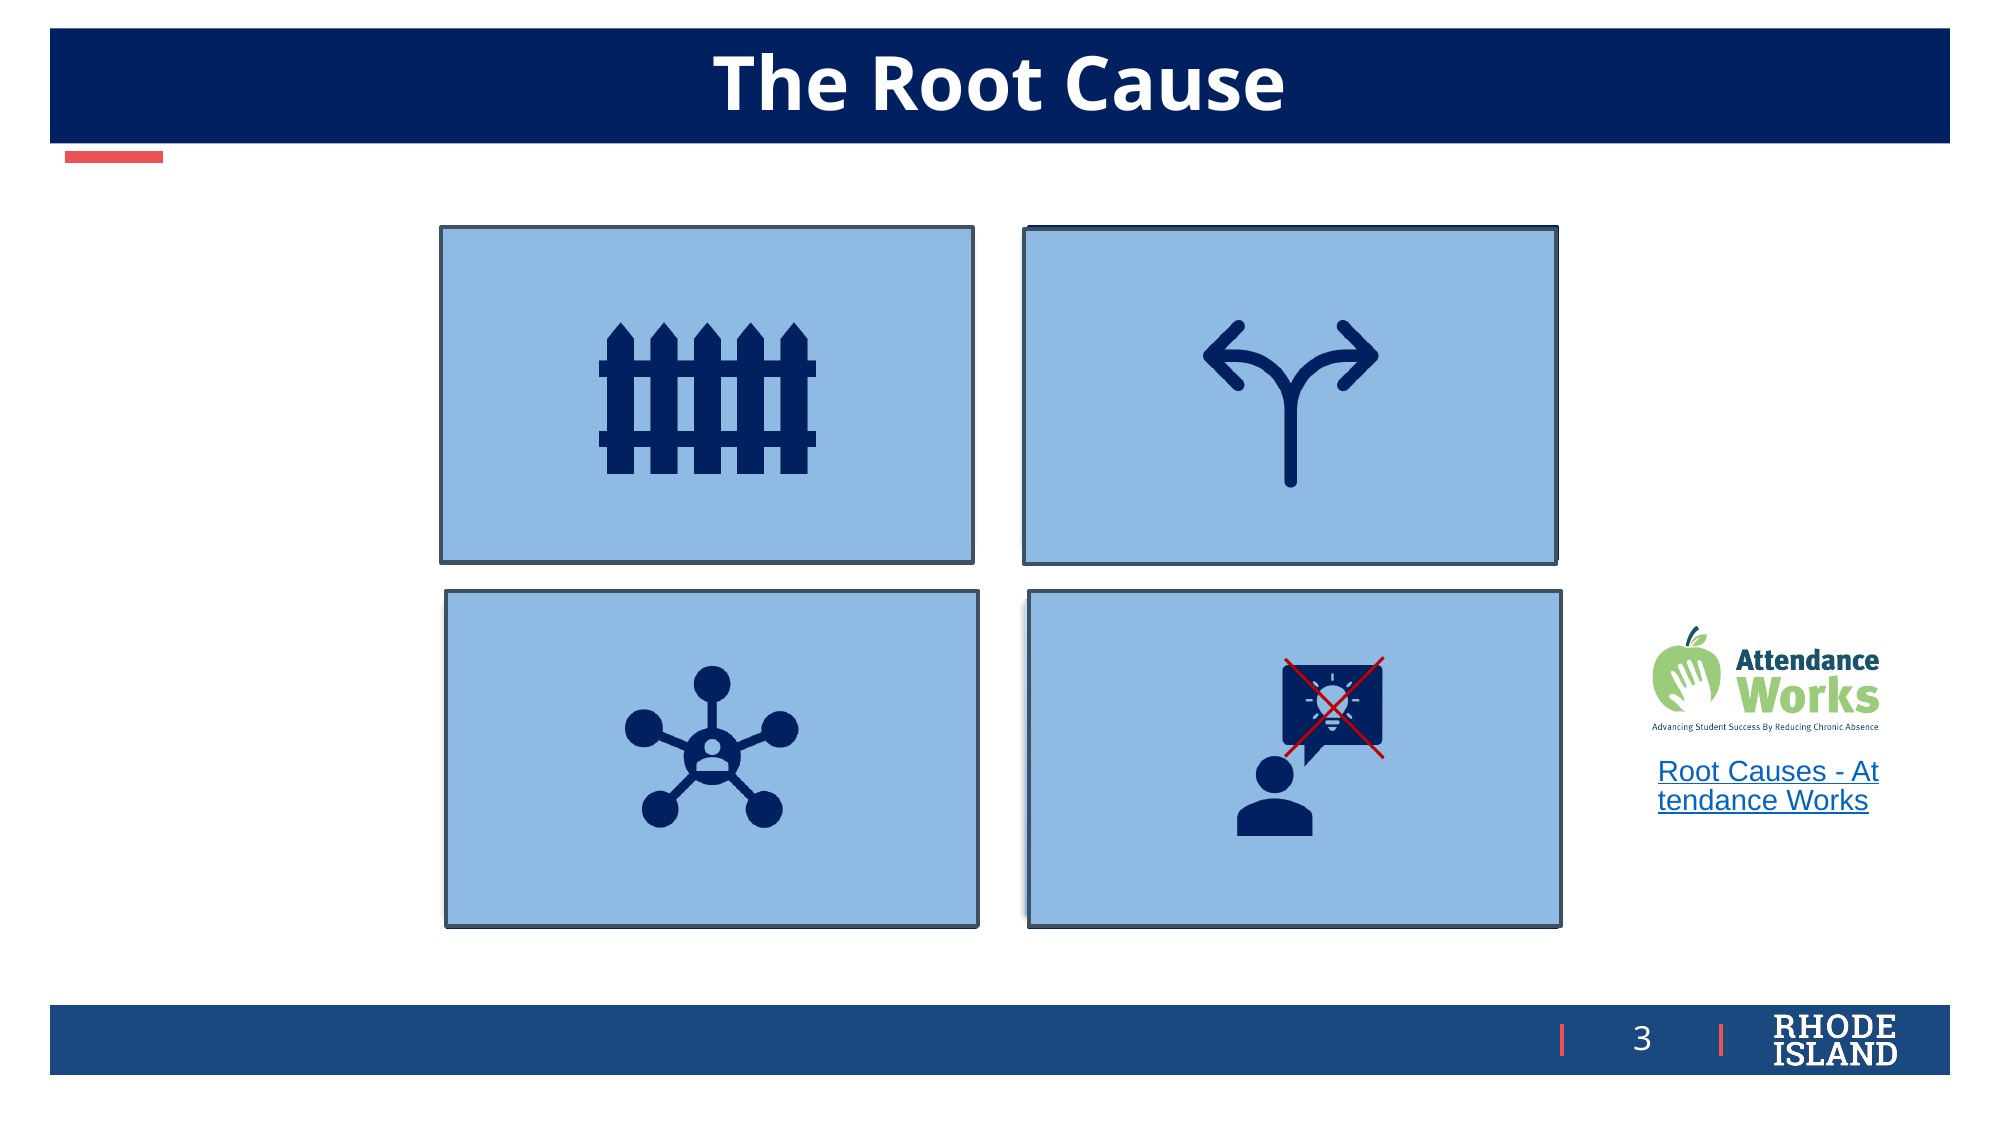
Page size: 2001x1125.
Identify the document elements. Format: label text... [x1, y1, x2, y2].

picture [1652, 626, 1879, 733]
text_box The Root Cause [50, 28, 1950, 144]
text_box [1028, 590, 1562, 927]
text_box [445, 590, 979, 927]
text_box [1024, 228, 1557, 565]
slide_number 3 [1594, 1012, 1691, 1068]
picture [1774, 1014, 1897, 1066]
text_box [440, 227, 973, 563]
text_box Root Causes - Attendance Works [1695, 744, 1902, 795]
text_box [306, 231, 1692, 917]
